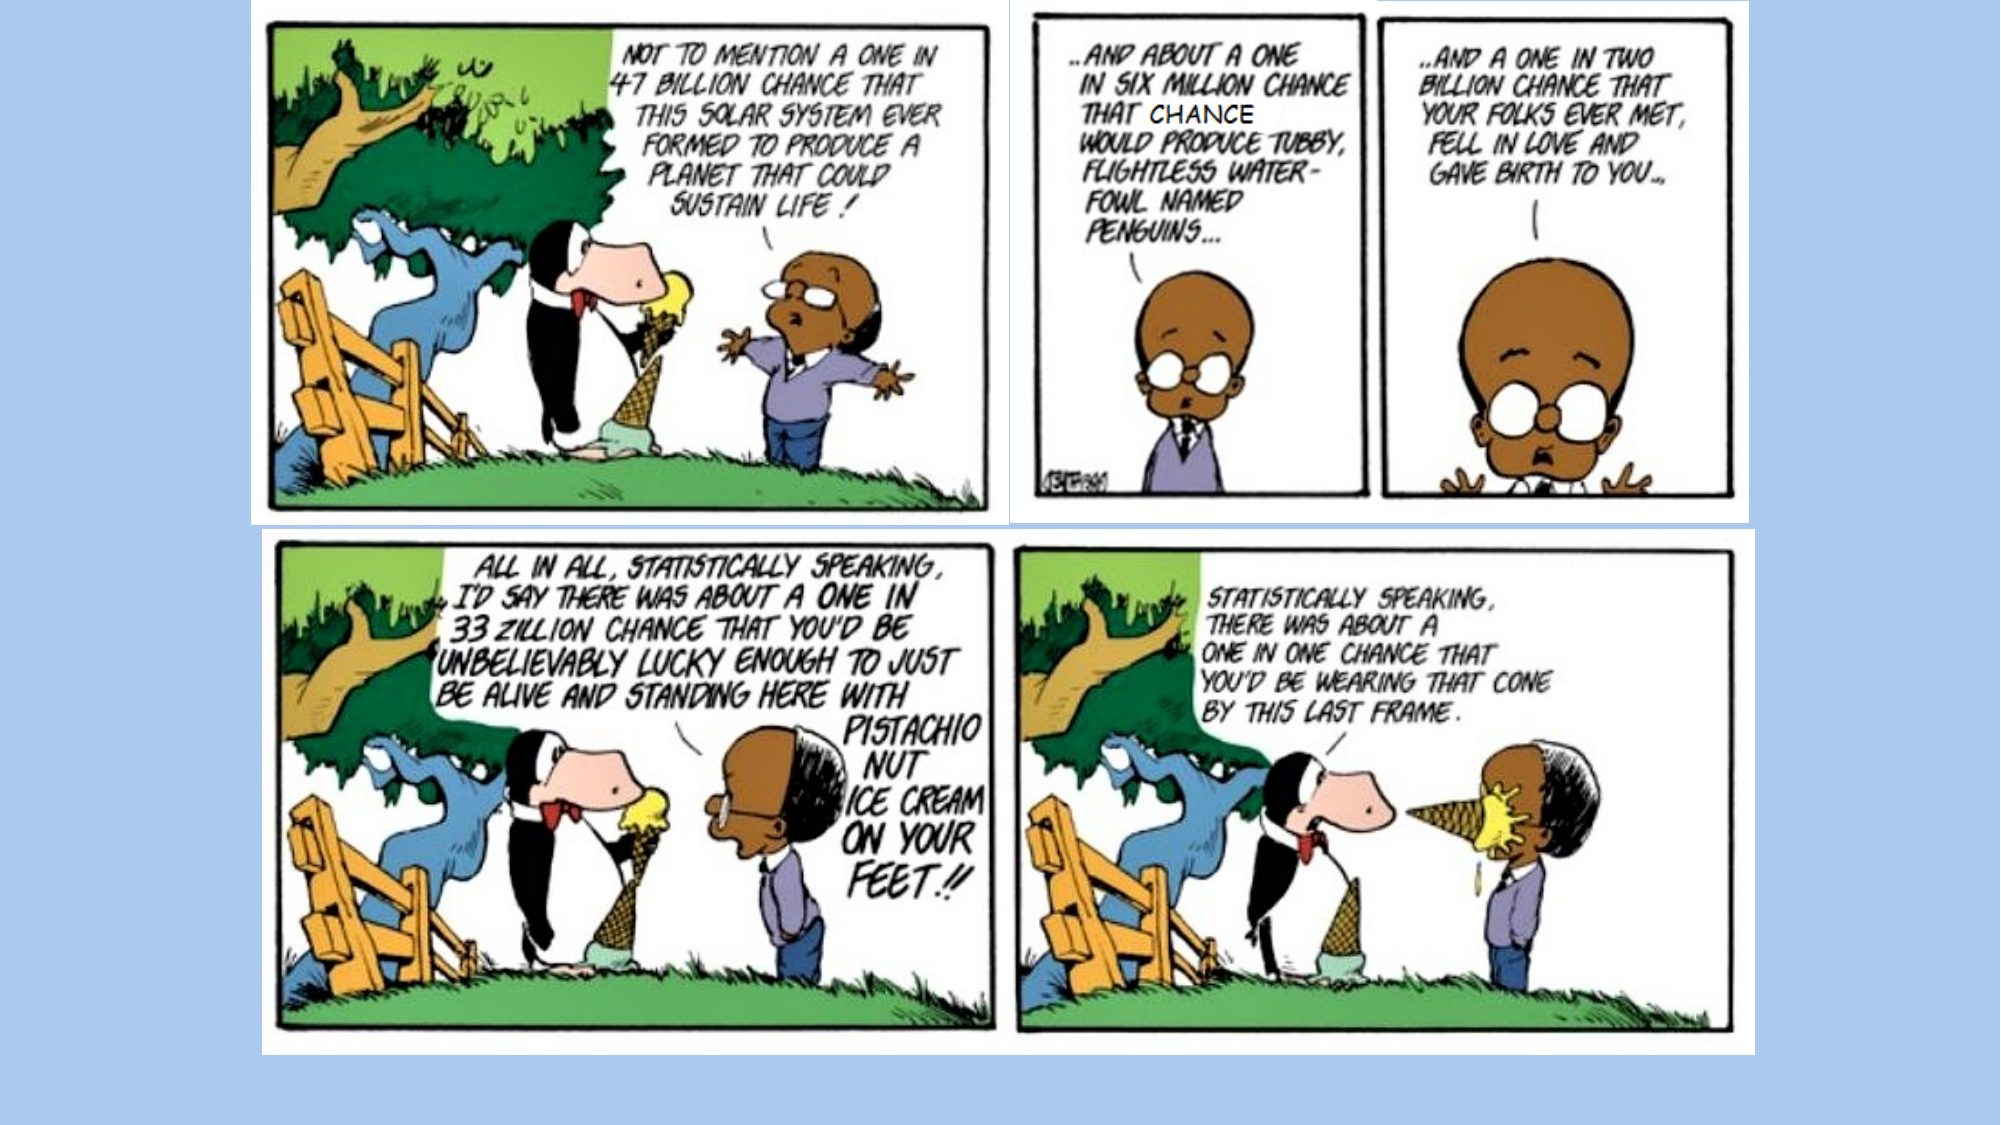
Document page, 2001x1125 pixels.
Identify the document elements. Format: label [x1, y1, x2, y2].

picture [262, 529, 1755, 1056]
picture [251, 0, 1749, 526]
